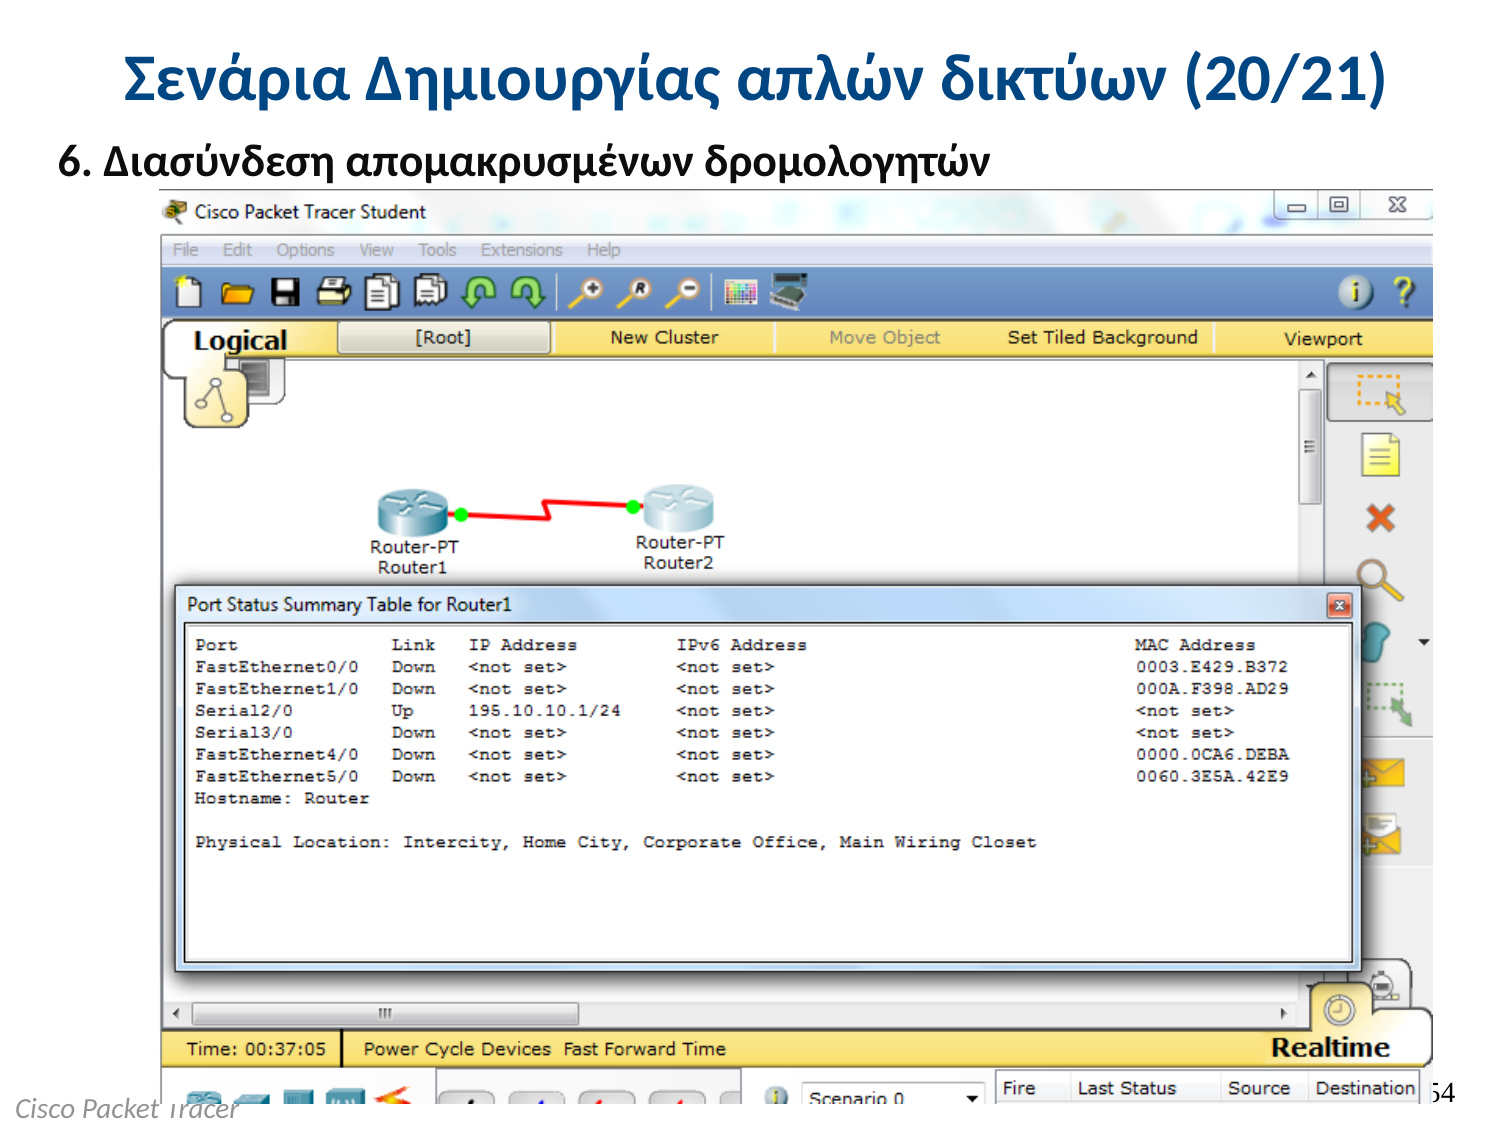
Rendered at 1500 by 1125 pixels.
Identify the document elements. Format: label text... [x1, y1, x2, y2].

list 6. Διασύνδεση απομακρυσμένων δρομολογητών [42, 116, 1390, 1050]
footer Cisco Packet Tracer [0, 1081, 841, 1125]
title Σενάρια Δημιουργίας απλών δικτύων (20/21) [109, 0, 1433, 169]
slide_number 54 [1157, 1066, 1471, 1125]
picture [159, 189, 1433, 1104]
